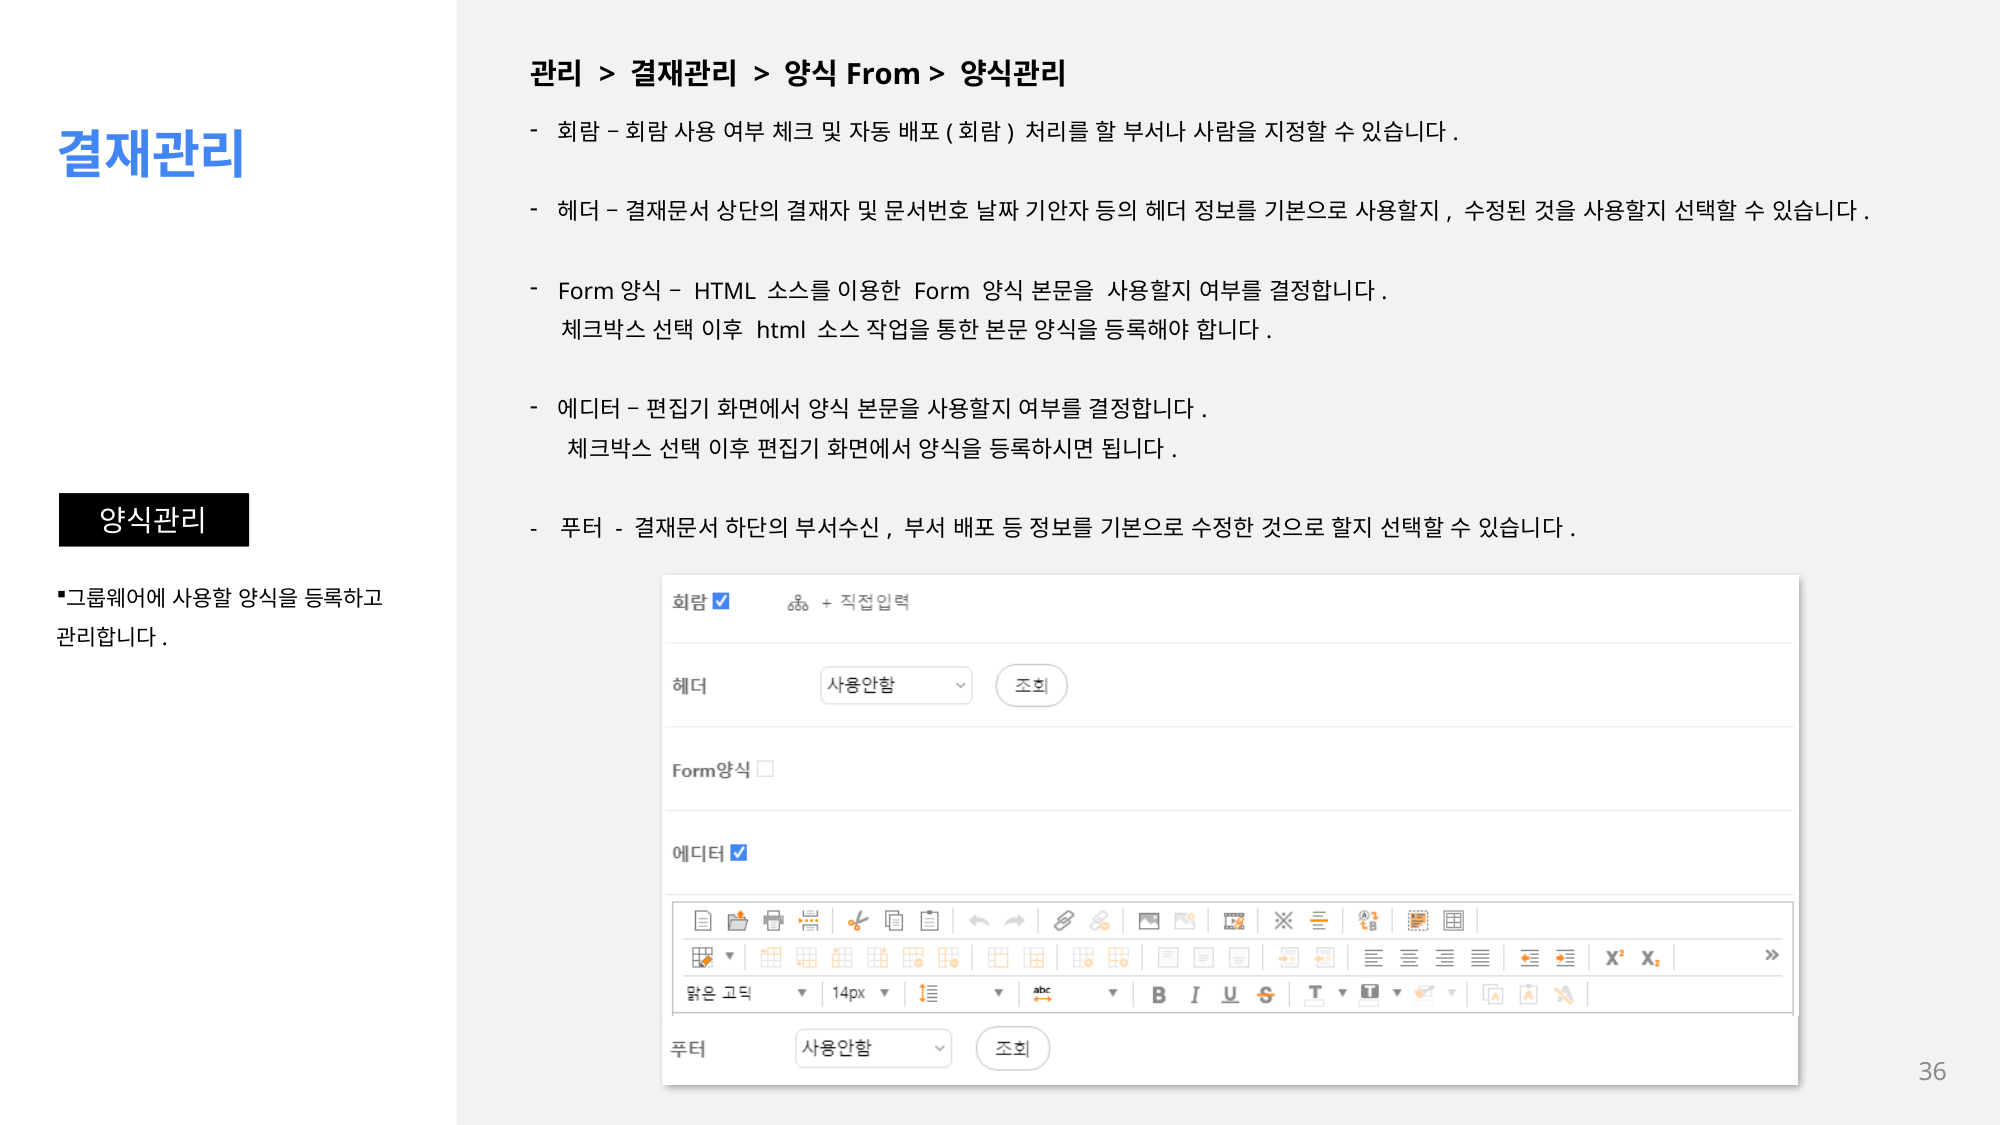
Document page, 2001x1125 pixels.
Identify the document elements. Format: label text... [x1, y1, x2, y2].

text_box 그룹웨어에 사용할 양식을 등록하고 관리합니다. [41, 563, 457, 657]
text_box 양식관리 [58, 492, 249, 548]
text_box 관리 > 결재관리 > 양식From > 양식관리 [515, 30, 1340, 98]
text_box 회람 – 회람 사용 여부 체크 및 자동 배포(회람) 처리를 할 부서나 사람을 지정할 수 있습니다. 헤더 – 결재문서 상단의 결재자 및 문서번호 날짜 기안자 등의 헤더 정보를 기본으로 사용할지, 수정된 것을 사용할지 선택할 수 있습니다. Form양식 – HTML 소스를 이용한 Form 양식 본문을 사용할지 여부를 결정합니다. 체크박스 선택 이후 html 소스 작업을 통한 본문 양식을 등록해야 합니다. 에디터 – 편집기 화면에서 양식 본문을 사용할지 여부를 결정합니다. 체크박스 선택 이후 편집기 화면에서 양식을 등록하시면 됩니다. - 푸터 - 결재문서 하단의 부서수신, 부서 배포 등 정보를 기본으로 수정한 것으로 할지 선택할 수 있습니다. [515, 98, 1921, 549]
picture [662, 1021, 1078, 1080]
text_box 결재관리 [41, 114, 410, 192]
picture [662, 575, 1799, 1016]
text_box [661, 575, 1799, 1086]
